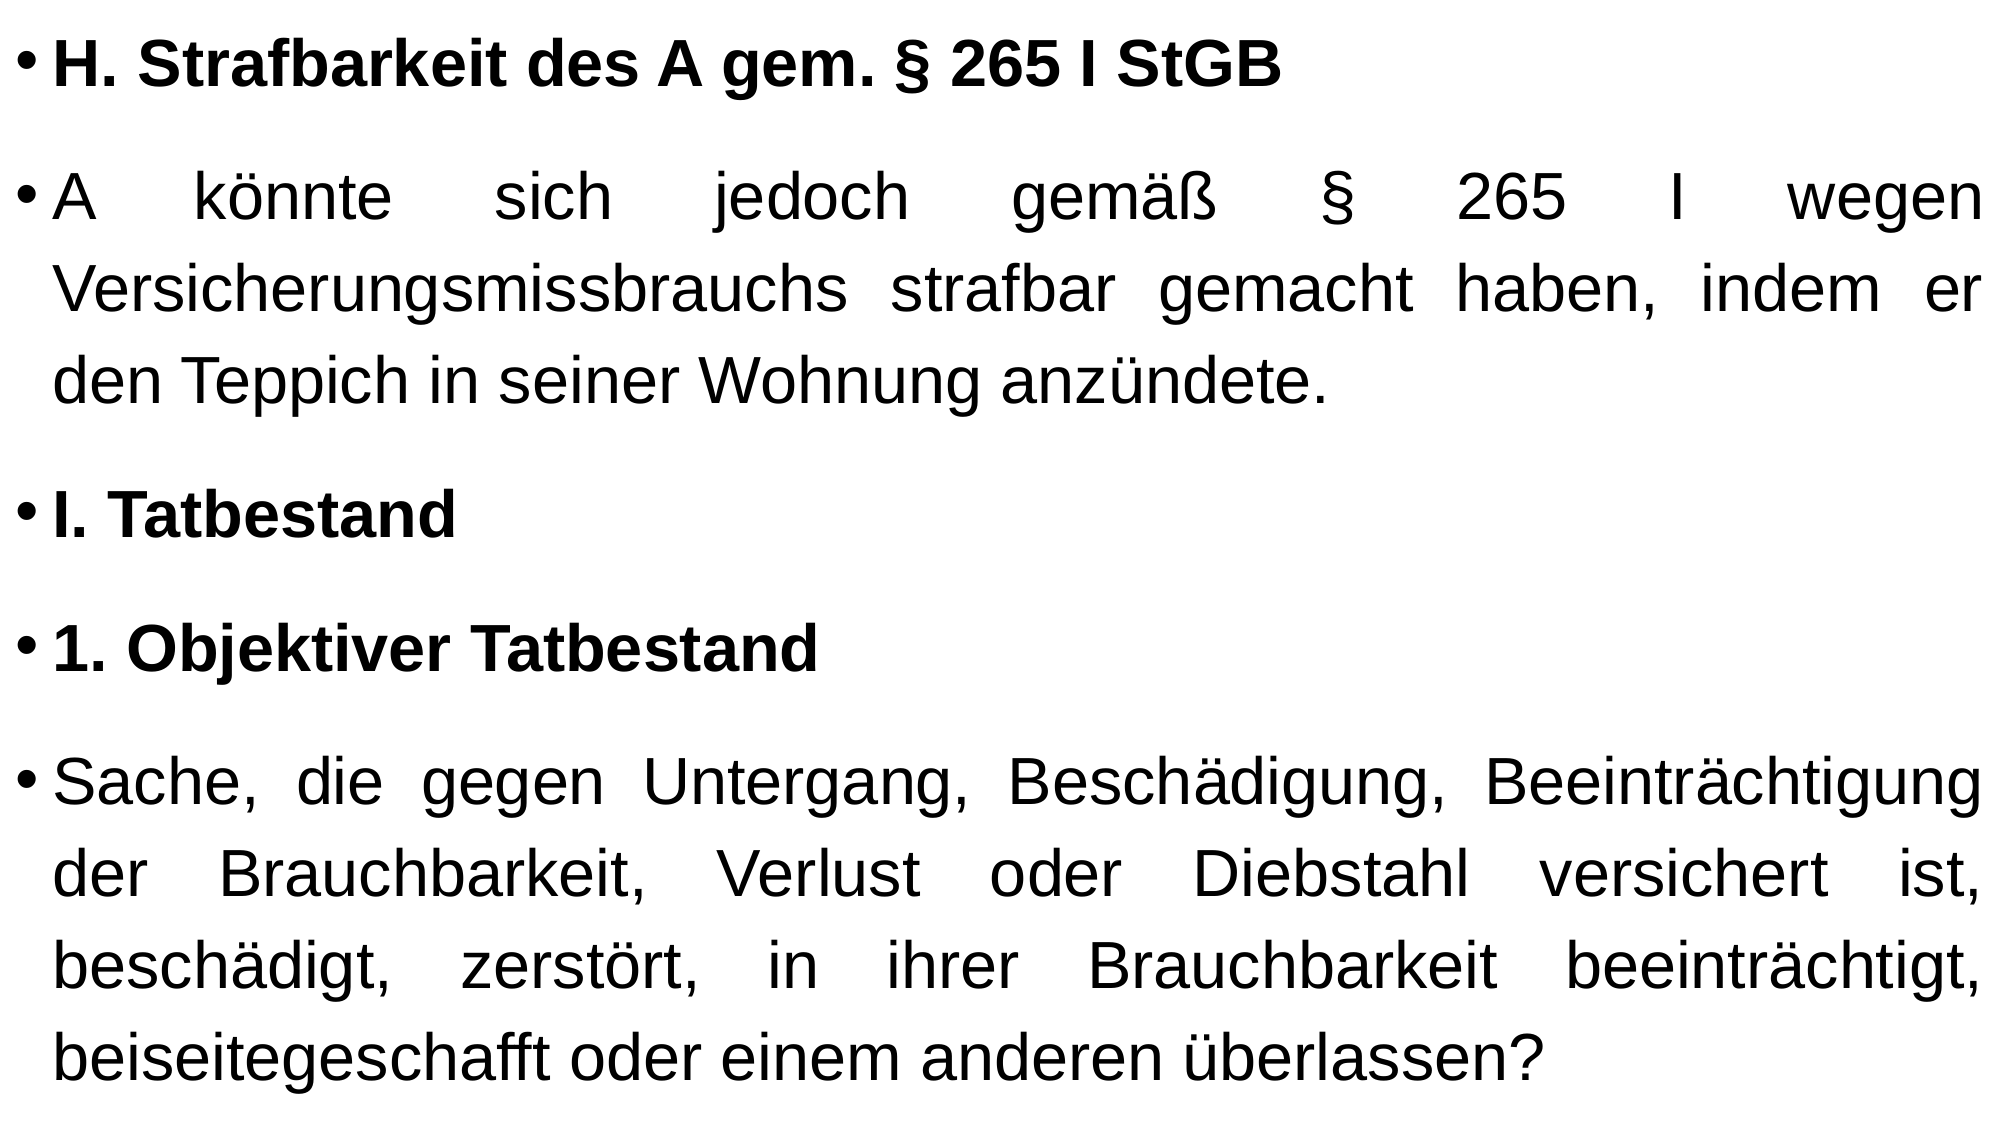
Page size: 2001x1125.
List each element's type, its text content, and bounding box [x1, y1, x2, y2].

list H. Strafbarkeit des A gem. § 265 I StGB A könnte sich jedoch gemäß § 265 I wegen Versicherungsmissbrauchs strafbar gemacht haben, indem er den Teppich in seiner Wohnung anzündete. I. Tatbestand 1. Objektiver Tatbestand Sache, die gegen Untergang, Beschädigung, Beeinträchtigung der Brauchbarkeit, Verlust oder Diebstahl versichert ist, beschädigt, zerstört, in ihrer Brauchbarkeit beeinträchtigt, beiseitegeschafft oder einem anderen überlassen? Als taugliches Tatobjekt kommt hier das über die Hausratsversicherung versicherte Inventar der Mietwohnung des A in Betracht. An diesem müsste er eine der oben genannten Tathandlungen verübt haben. A zündete den Teppich in seiner Mietwohnung an, woraufhin die gesamte Wohnung ausbrannte. Es ist davon auszugehen, dass damit auch sämtliche Möbel (und jedenfalls der Teppich) verbrannten und somit zerstört wurden im Sinne des § 265 I StGB. 2. Subjektiver Tatbestand In subjektiver Hinsicht müsste A zunächst Vorsatz bezüglich aller Merkmale des objektiven Tatbestandes besessen haben. A wusste, dass sein Inventar über eine Hausratsversicherung versichert war, und wollte das Inventar durch die Brandstiftung zerstören. Er handelte folglich vorsätzlich. Er müsste auch die Absicht besessen haben, sich oder einem Dritten eine Leistung aus dieser Versicherung zu beschaffen. Die Versicherungssumme in Anspruch zu nehmen, muss dabei letztendliches Ziel des Täters sein . Der einzige Grund, weshalb A die Wohnung ausbrennen lassen wollte, war sein Plan, seine Hausratversicherung unter Angabe eines überhöhten Schadens in Anspruch zu nehmen. Er handelte folglich mit der Absicht, sich durch sein vorheriges Verhalten eine Leistung aus der Versicherung zu verschaffen. Auch der subjektive Tatbestand ist damit gegeben. II. Rechtswidrigkeit und Schuld Rechtfertigungs- oder Entschuldigungsgründe sind nicht ersichtlich. A hat sich gemäß § 265 I wegen Versicherungsmissbrauchs strafbar gemacht. Gesamtergebnis und Konkurrenzen zum zweiten Tatkomplex: A hat folgende Tatbestände verwirklicht: • Versuchter Mord in mehreren Fällen (§§ 211 I, II Fall 3, Fall 5, Fall 7, Fall 8, 22, 23 I, 12 I) • Brandstiftung (§ 306 I Nr. 1) • Schwere Brandstiftung (§ 306a I Nr. 1 Fall 1) • Besonders schwere Brandstiftung (§§ 306a I Nr. 1 Fall 1, 306b II Nr. 2 Fall 1) • Versuchte Brandstiftung mit Todesfolge (§§ 306c, 22, 23 I, 12 I) • Versicherungsmissbrauch (§ 265 I) Alle Tatbestände wurden durch ein und dieselbe Handlung im natürlichen Sinne verwirklicht, sodass zwischen ihnen Tateinheit (§ 52 I StGB) anzunehmen ist, sofern keine Gesetzeskonkurrenz besteht. Die nur versuchte Brandstiftung mit Todesfolge bildet nicht das Erfolgsunrecht der vollendeten Brandstiftungsdelikte mit ab, so dass eine Gesetzeskonkurrenz nicht in Frage kommt. Versuchte Brandstiftung mit Todesfolge und versuchter Mord in mehreren Fällen stehen in Tateinheit . Die Verwirklichung der schweren Brandstiftung tritt im Wege der Gesetzeskonkurrenz hinter der Verwirklichung von § 306b II Nr. 2 Fall 1 StGB zurück . Um die zumindest teilweise unterschiedliche Schutzrichtung klarzustellen (§ 306 StGB als Eigentumsdelikt), ist zwischen § 306 I Nr. 1 StGB und der besonders schweren Brandstiftung Tateinheit anzunehmen . Auch der Versicherungsmissbrauch tritt nicht im Wege der Gesetzeskonkurrenz zurück . Im Ergebnis ist A deshalb wegen versuchten Mordes in mehreren Fällen, Brandstiftung, besonders schwerer Brandstiftung, versuchter Brandstiftung mit Todesfolge und Versicherungsmissbrauchs strafbar. Alle Deliktsverwirklichungen stehen in Tateinheit (§ 52 I StGB) zueinander. [0, 0, 2000, 1125]
